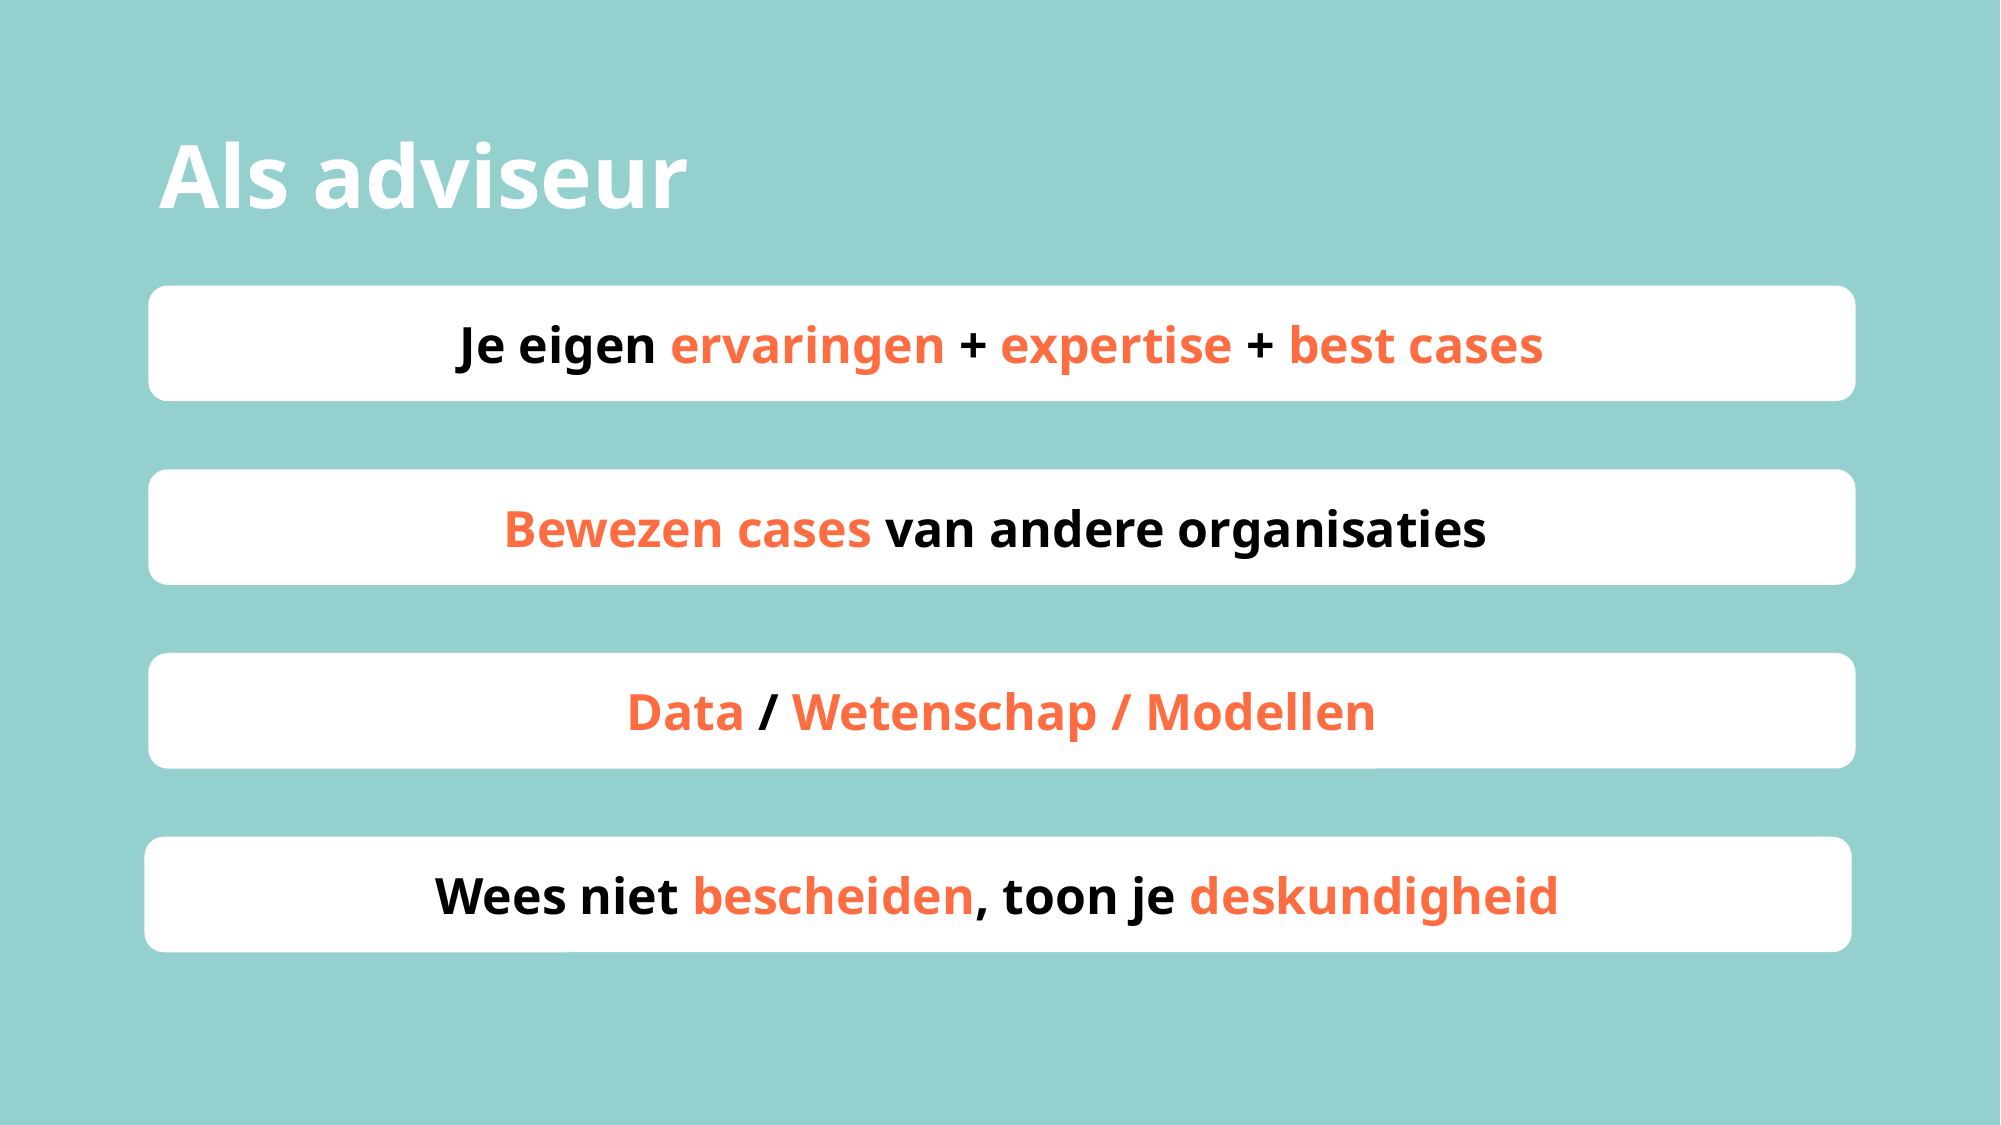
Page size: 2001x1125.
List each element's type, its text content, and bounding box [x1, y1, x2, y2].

text_box Als adviseur [144, 79, 1495, 268]
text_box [144, 285, 1856, 953]
